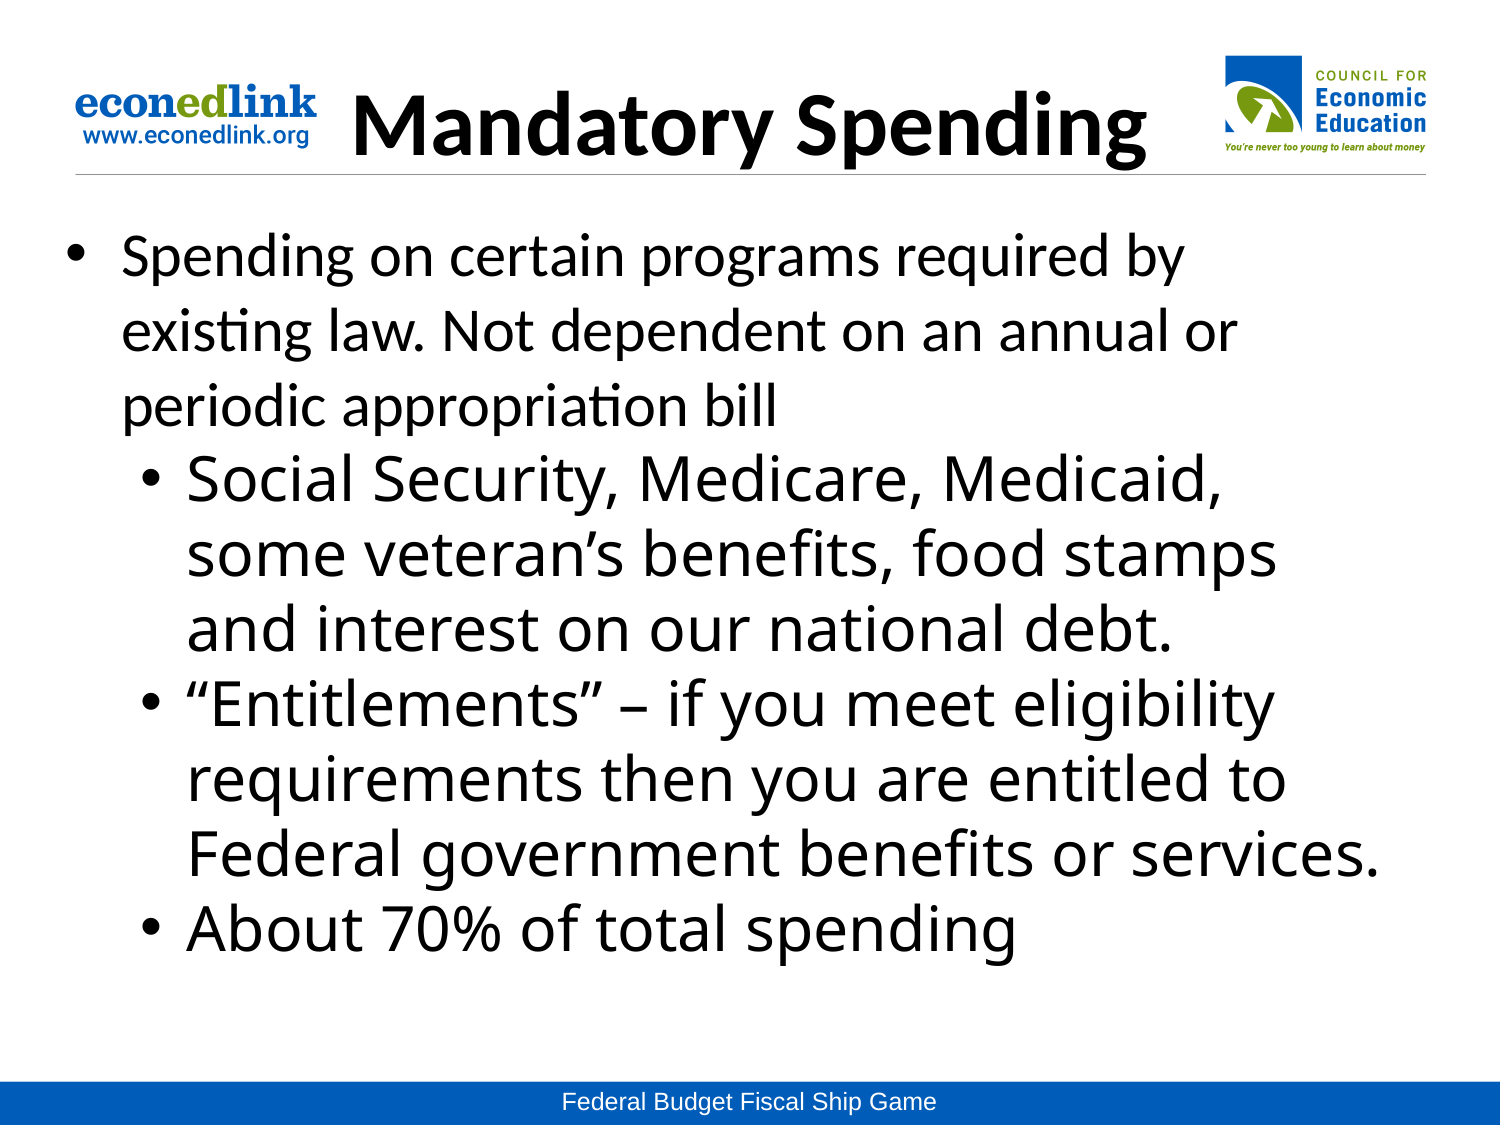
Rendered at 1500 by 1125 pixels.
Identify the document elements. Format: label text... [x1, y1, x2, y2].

title Mandatory Spending [74, 24, 1426, 213]
list Spending on certain programs required by existing law. Not dependent on an annual or periodic appropriation bill Social Security, Medicare, Medicaid, some veteran’s benefits, food stamps and interest on our national debt. “Entitlements” – if you meet eligibility requirements then you are entitled to Federal government benefits or services. About 70% of total spending [49, 206, 1401, 828]
picture [0, 0, 1500, 1125]
